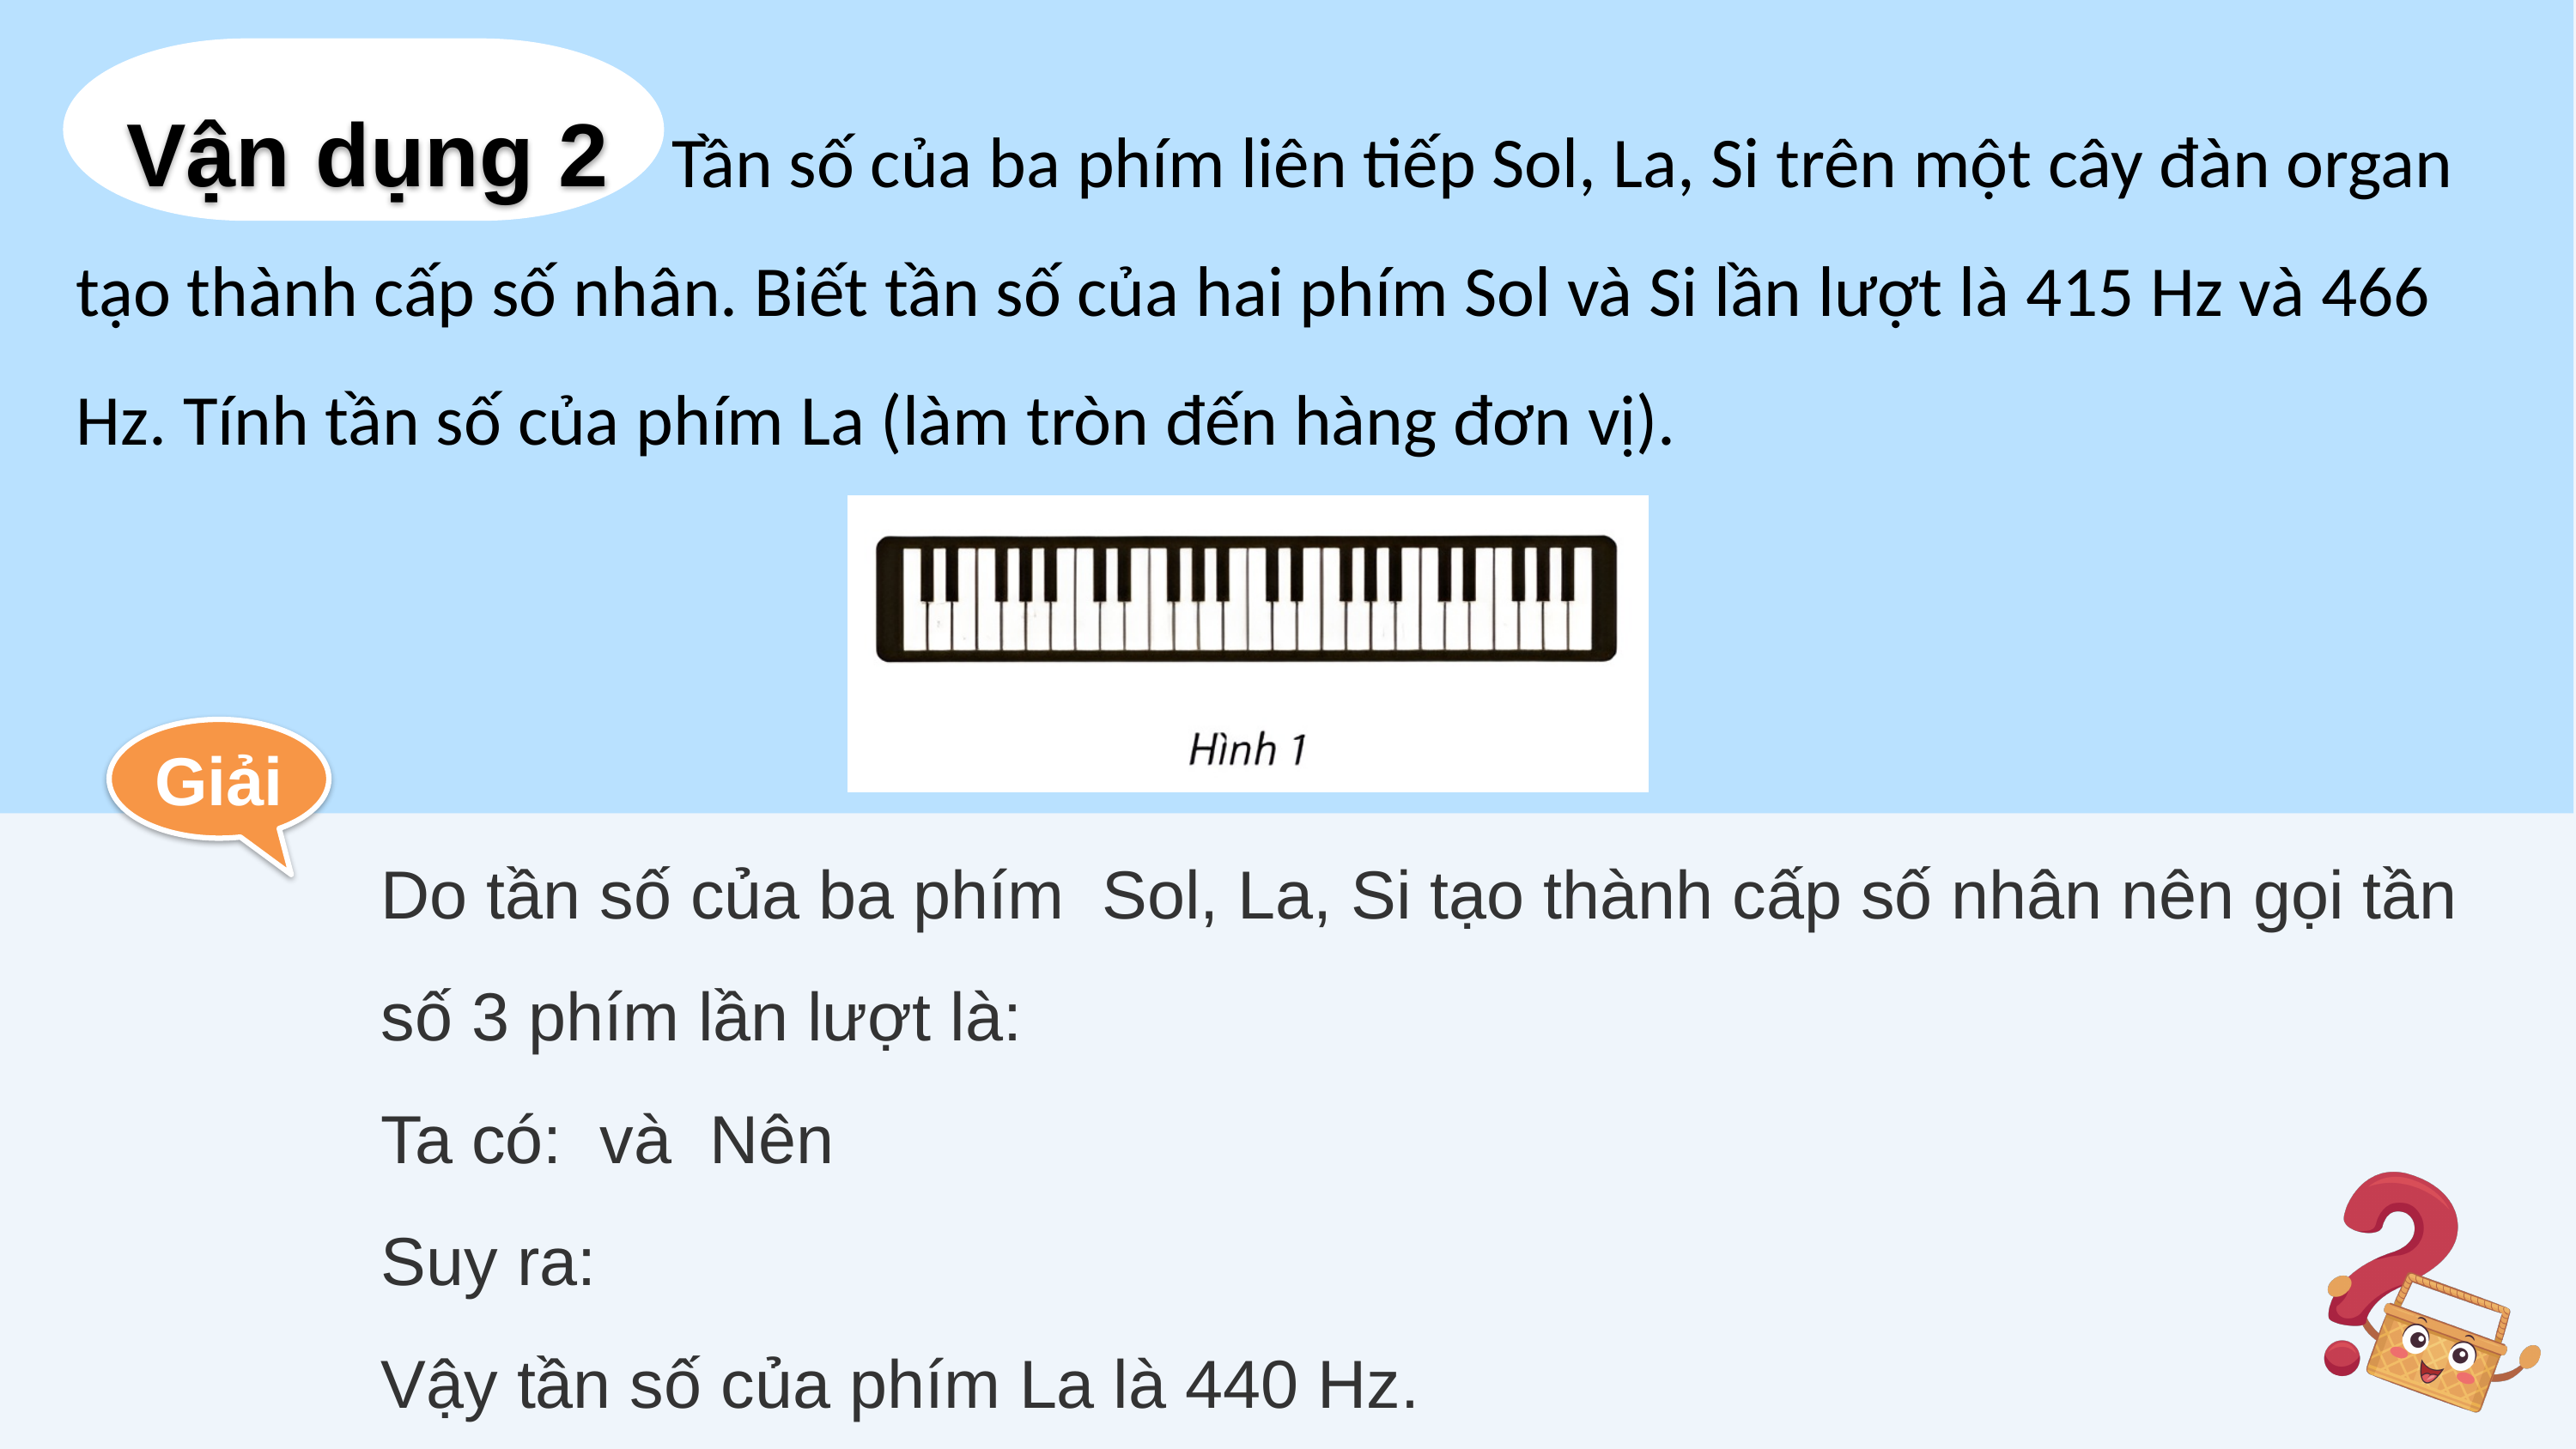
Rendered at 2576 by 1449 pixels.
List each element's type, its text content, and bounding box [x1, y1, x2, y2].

picture [848, 495, 1649, 792]
text_box [0, 0, 2574, 814]
picture [2297, 1159, 2576, 1428]
text_box Tần số của ba phím liên tiếp Sol, La, Si trên một cây đàn organ tạo thành cấp số nhân. Biết tần số của hai phím Sol và Si lần lượt là 415 Hz và 466 Hz. Tính tần số của phím La (làm tròn đến hàng đơn vị). [63, 67, 2504, 466]
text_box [33, 37, 702, 221]
text_box Giải [106, 716, 332, 877]
